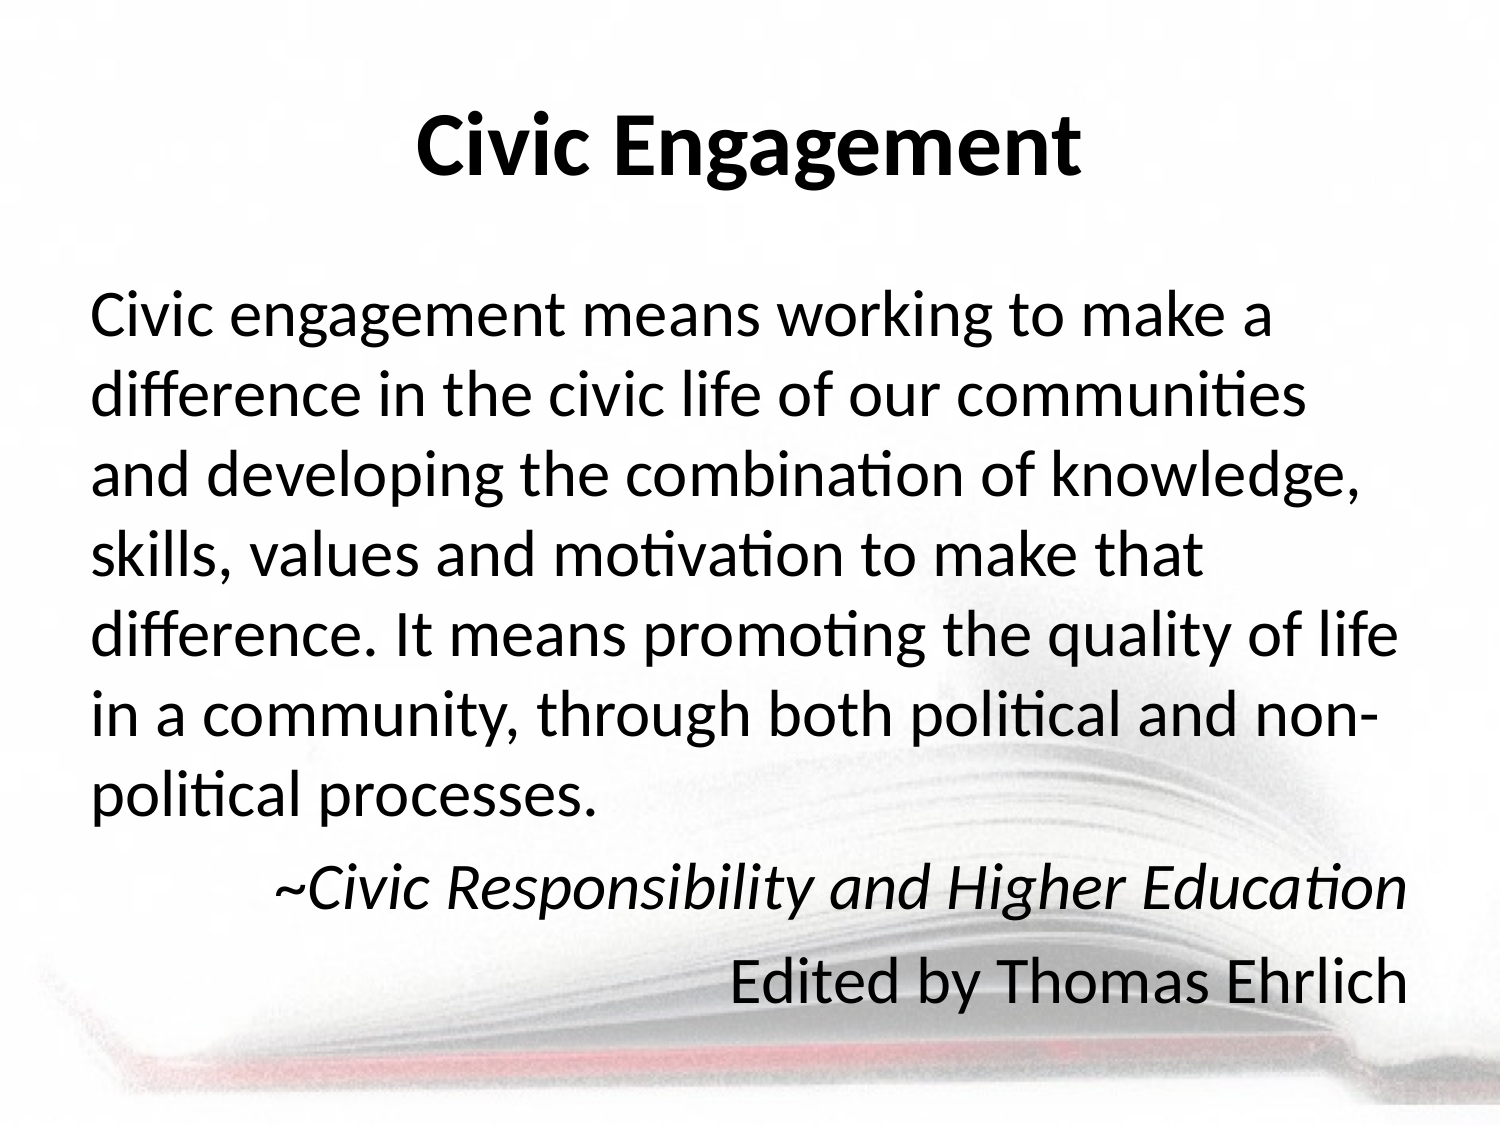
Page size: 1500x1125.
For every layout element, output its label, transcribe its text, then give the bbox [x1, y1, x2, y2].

picture [0, 0, 1500, 1125]
list Civic engagement means working to make a difference in the civic life of our communities and developing the combination of knowledge, skills, values and motivation to make that difference. It means promoting the quality of life in a community, through both political and non-political processes. ~Civic Responsibility and Higher Education Edited by Thomas Ehrlich [75, 262, 1425, 1044]
title Civic Engagement [75, 45, 1425, 233]
